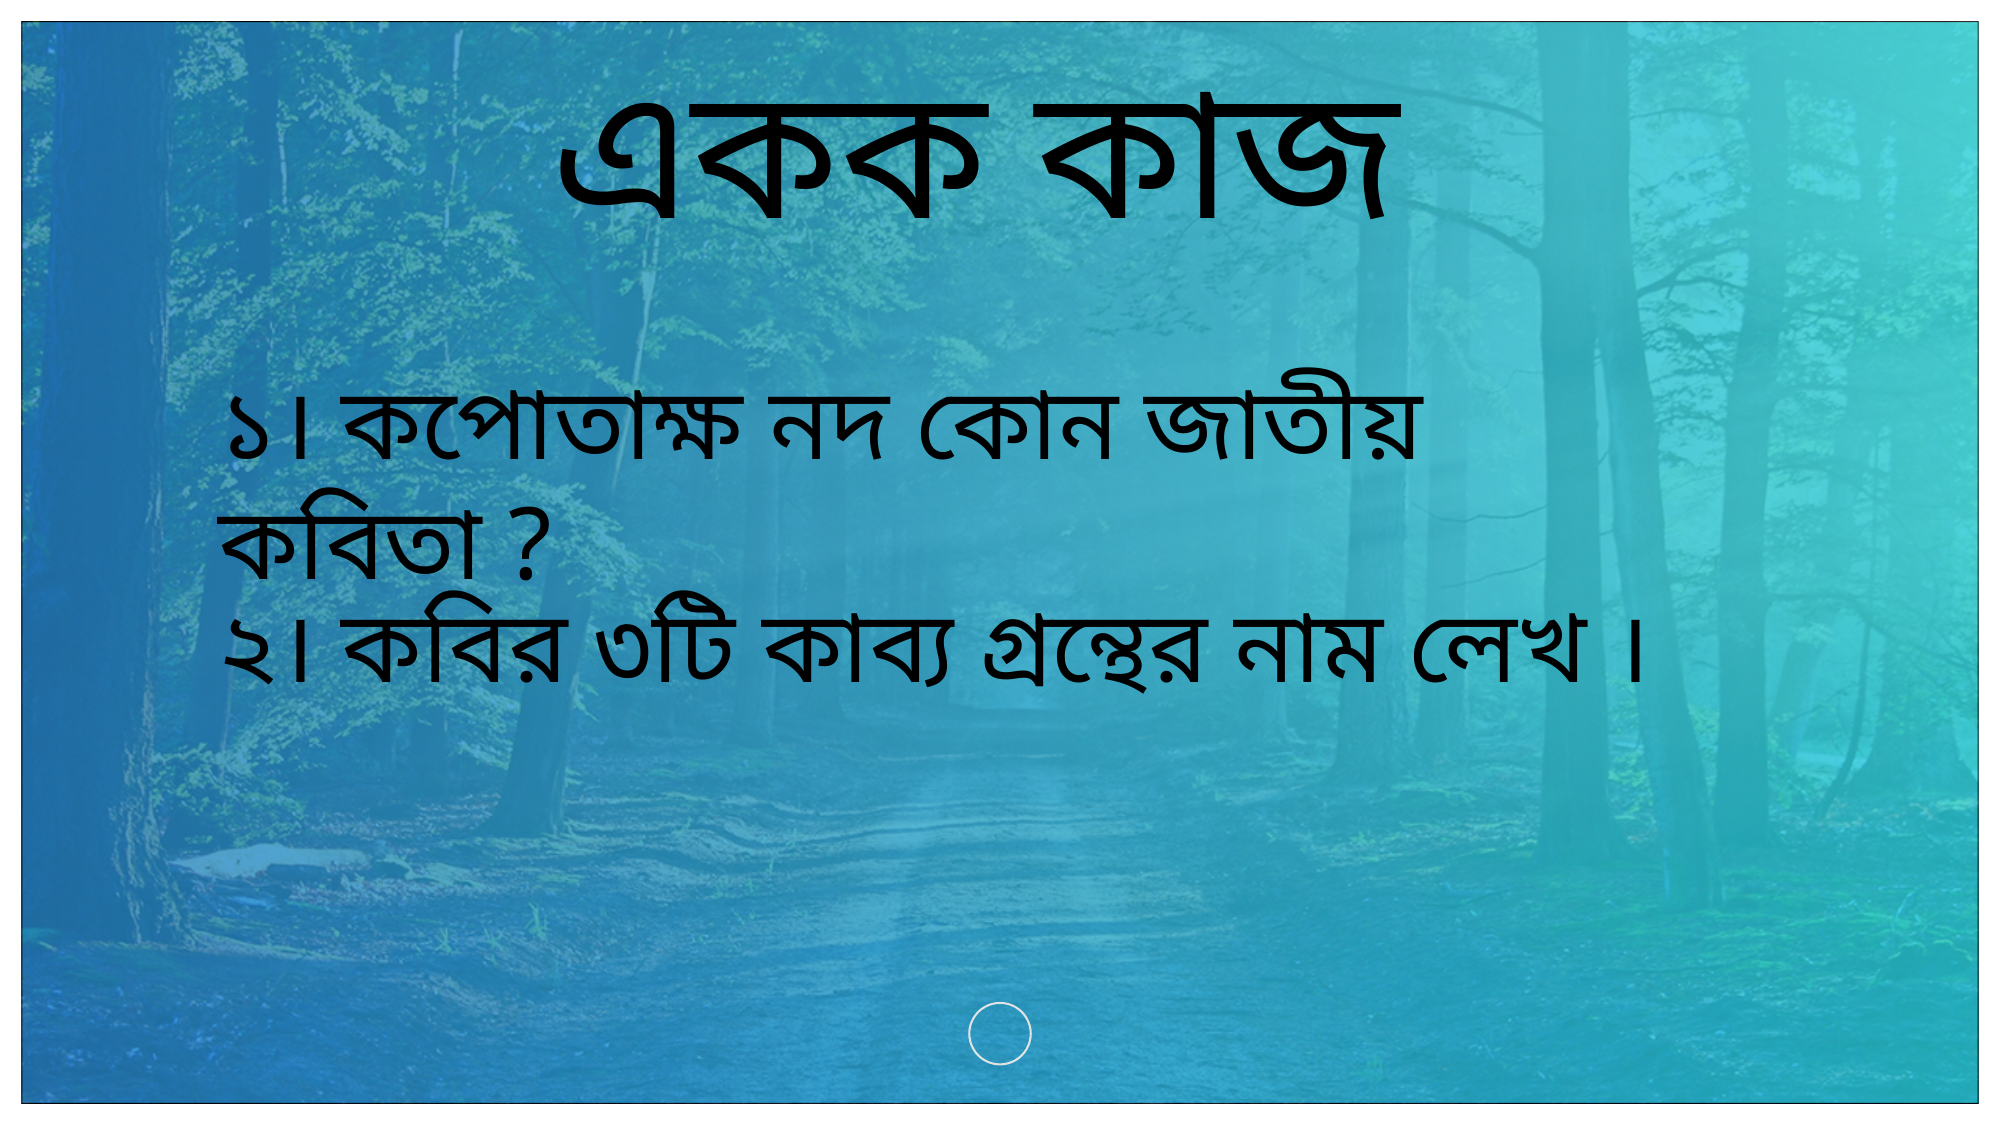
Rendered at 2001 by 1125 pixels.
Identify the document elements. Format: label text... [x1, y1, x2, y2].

text_box ১। কপোতাক্ষ নদ কোন জাতীয় কবিতা ? [203, 351, 1678, 575]
picture [21, 21, 1979, 1104]
text_box ২। কবির ৩টি কাব্য গ্রন্থের নাম লেখ । [203, 575, 1678, 711]
text_box একক কাজ [410, 28, 1589, 263]
